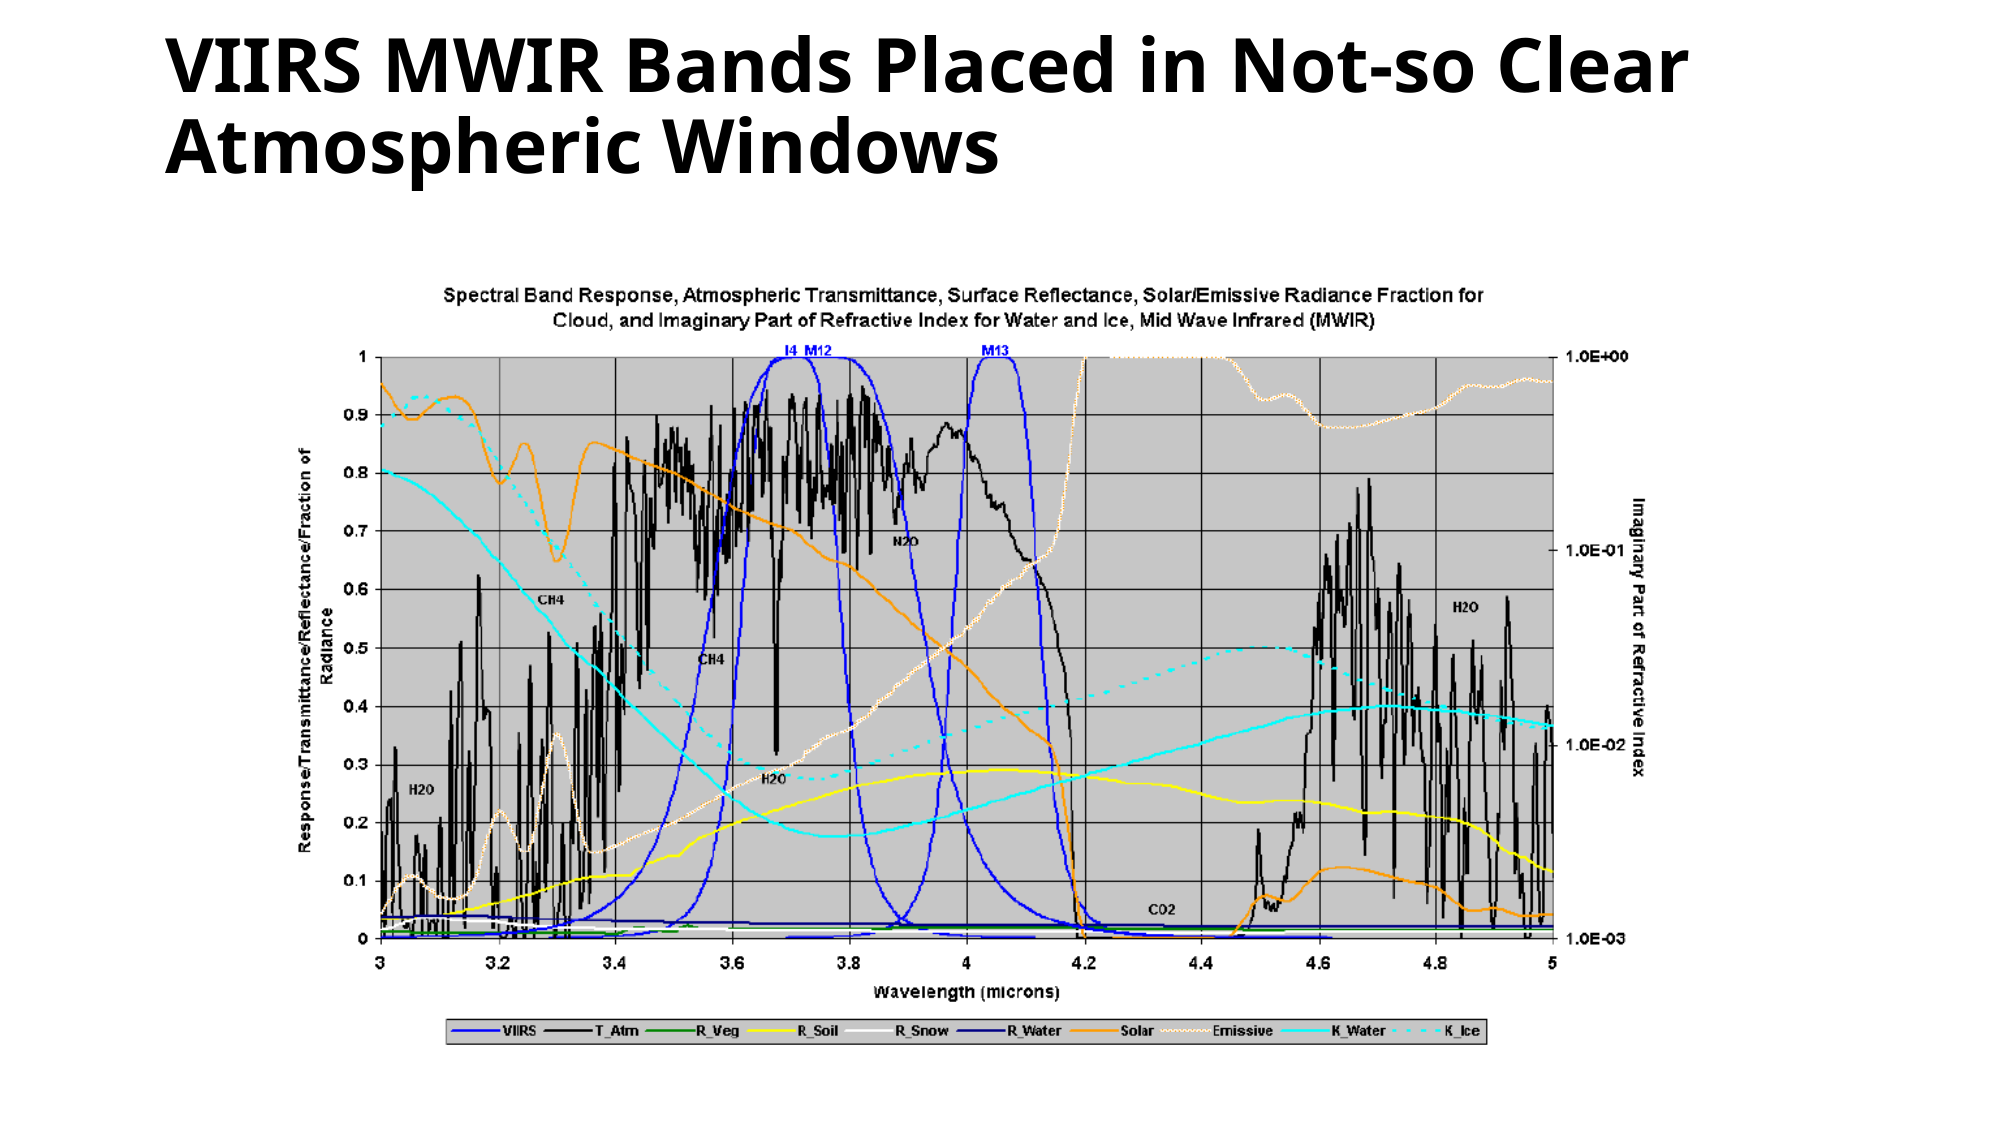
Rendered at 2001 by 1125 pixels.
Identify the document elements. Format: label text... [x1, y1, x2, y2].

picture [226, 211, 1692, 1089]
title VIIRS MWIR Bands Placed in Not-so Clear Atmospheric Windows [150, 0, 1982, 218]
